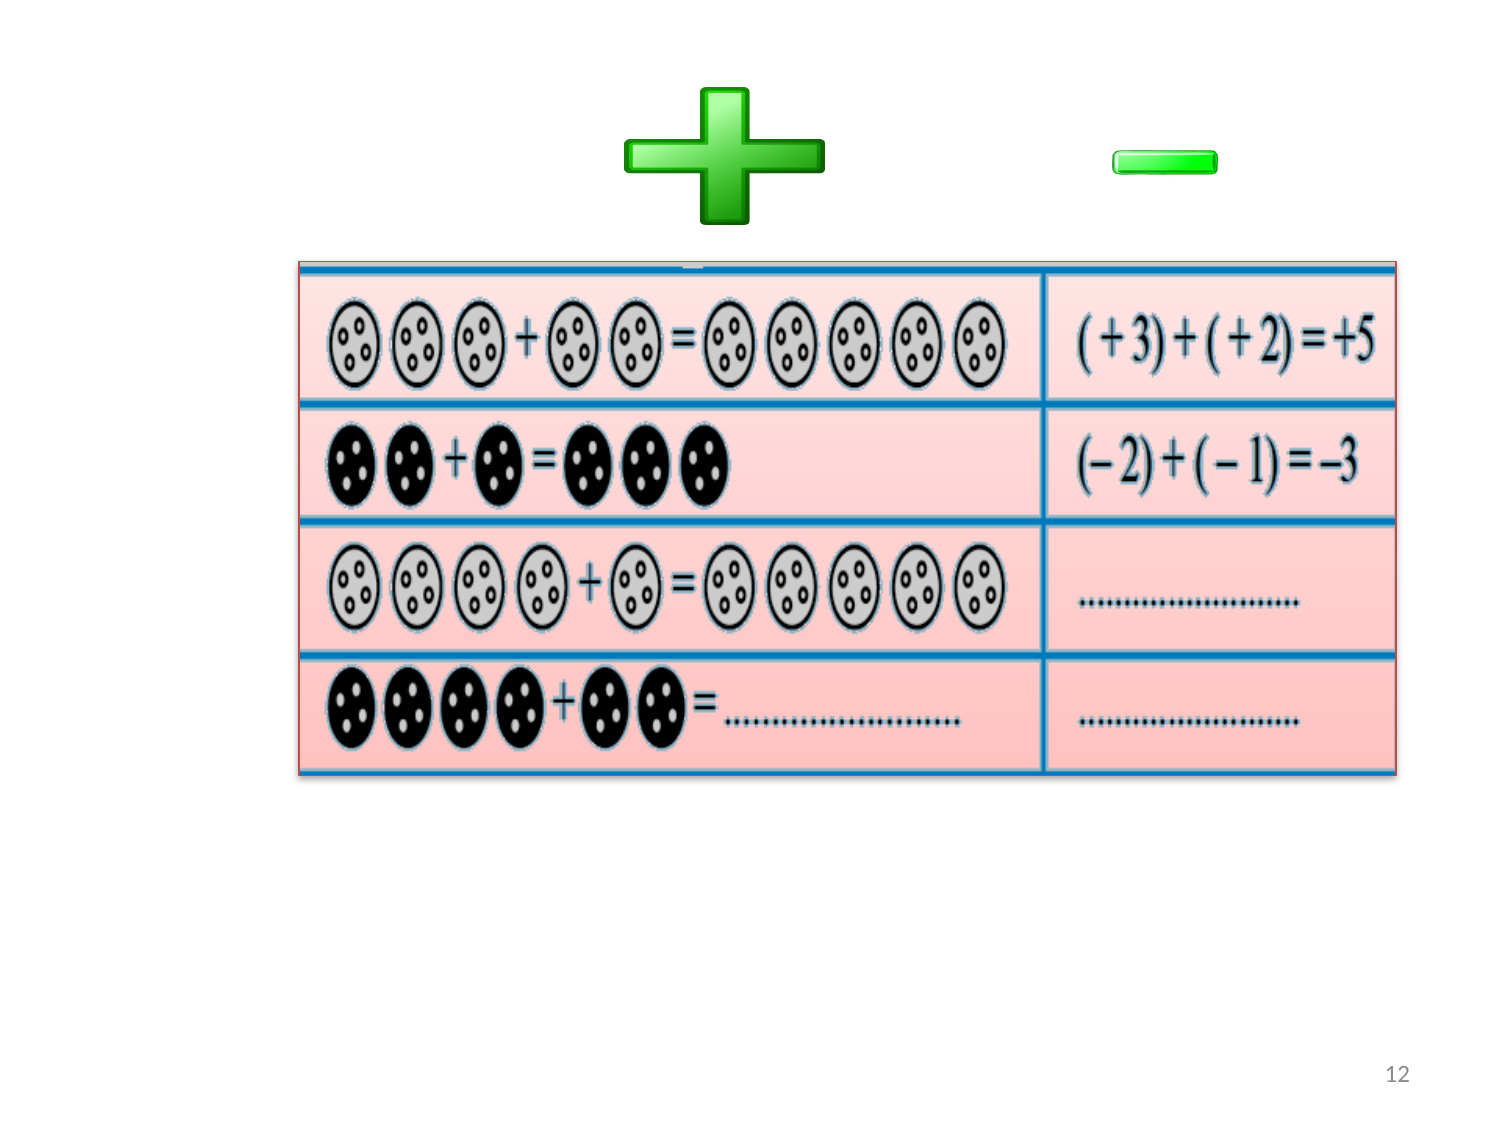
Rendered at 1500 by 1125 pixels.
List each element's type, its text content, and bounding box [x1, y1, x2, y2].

picture [299, 262, 1396, 272]
picture [1046, 525, 1396, 652]
picture [1112, 124, 1218, 201]
picture [624, 87, 826, 226]
picture [299, 653, 1396, 658]
picture [1046, 274, 1396, 400]
picture [299, 274, 1043, 400]
picture [299, 402, 1396, 407]
picture [299, 408, 1043, 518]
picture [299, 659, 1043, 771]
picture [1046, 408, 1396, 518]
picture [1046, 659, 1396, 771]
slide_number 12 [1074, 1042, 1425, 1103]
picture [299, 525, 1043, 652]
